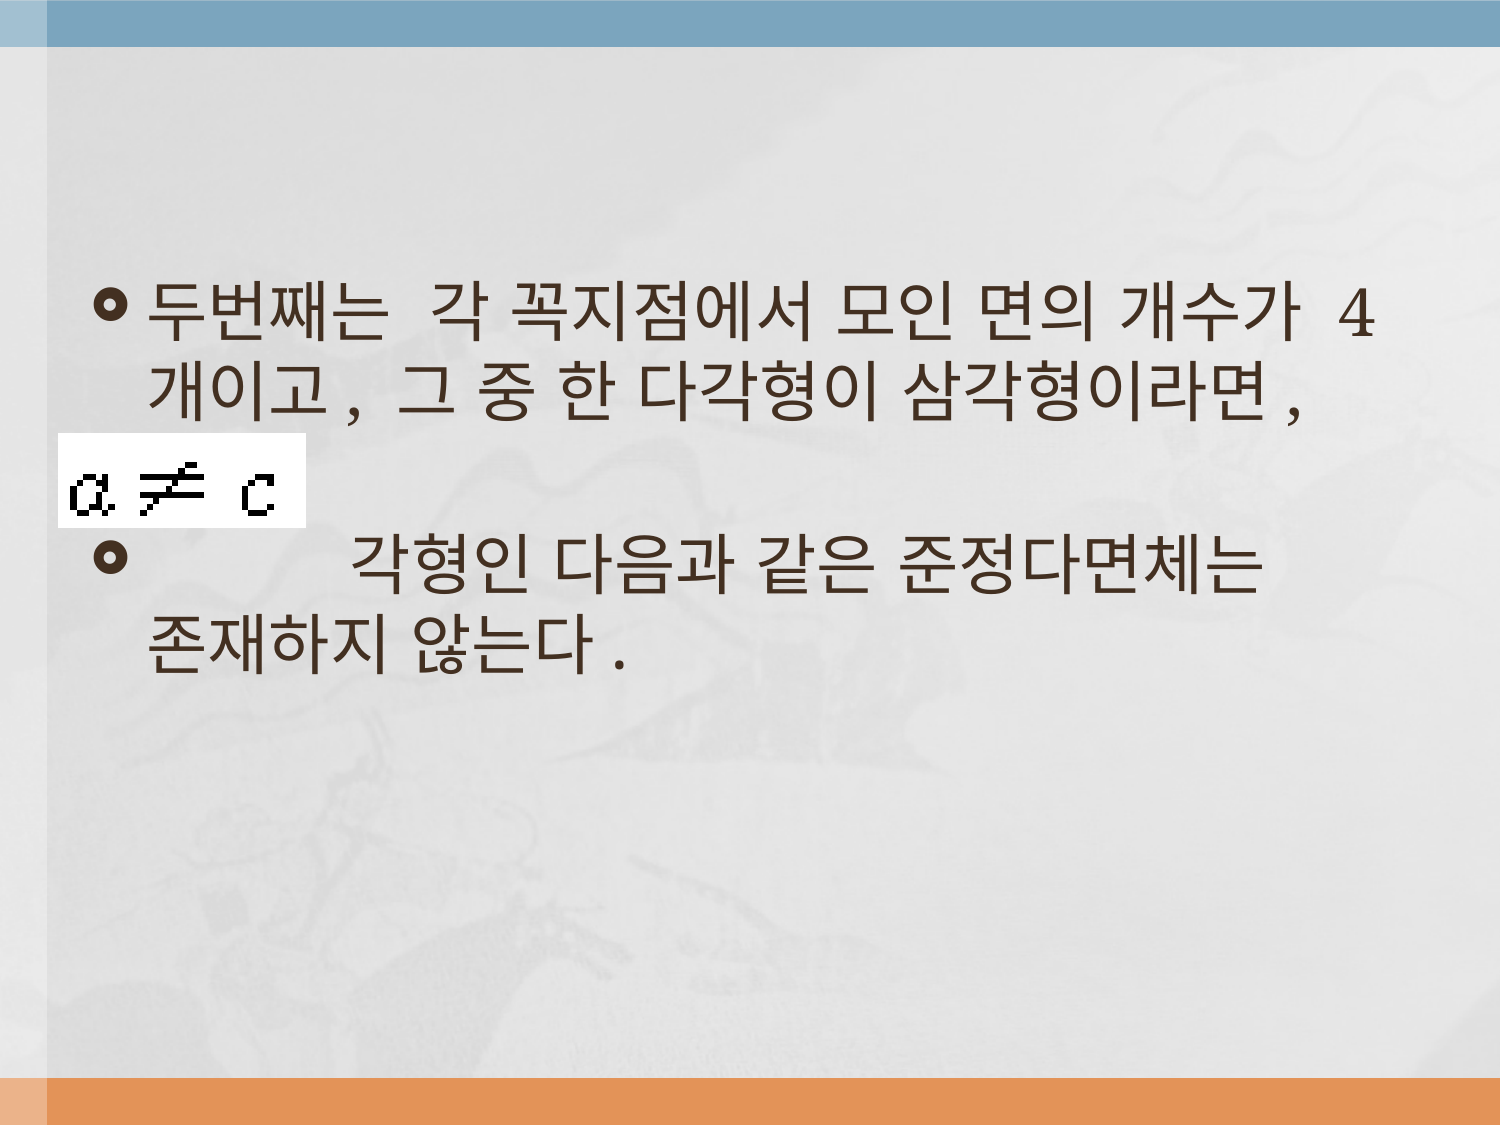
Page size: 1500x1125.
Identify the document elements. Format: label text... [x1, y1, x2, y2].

text_box [0, 0, 1500, 75]
list 두번째는 각 꼭지점에서 모인 면의 개수가 4개이고, 그 중 한 다각형이 삼각형이라면, 각형인 다음과 같은 준정다면체는 존재하지 않는다. [75, 262, 1425, 1005]
picture [58, 433, 306, 528]
